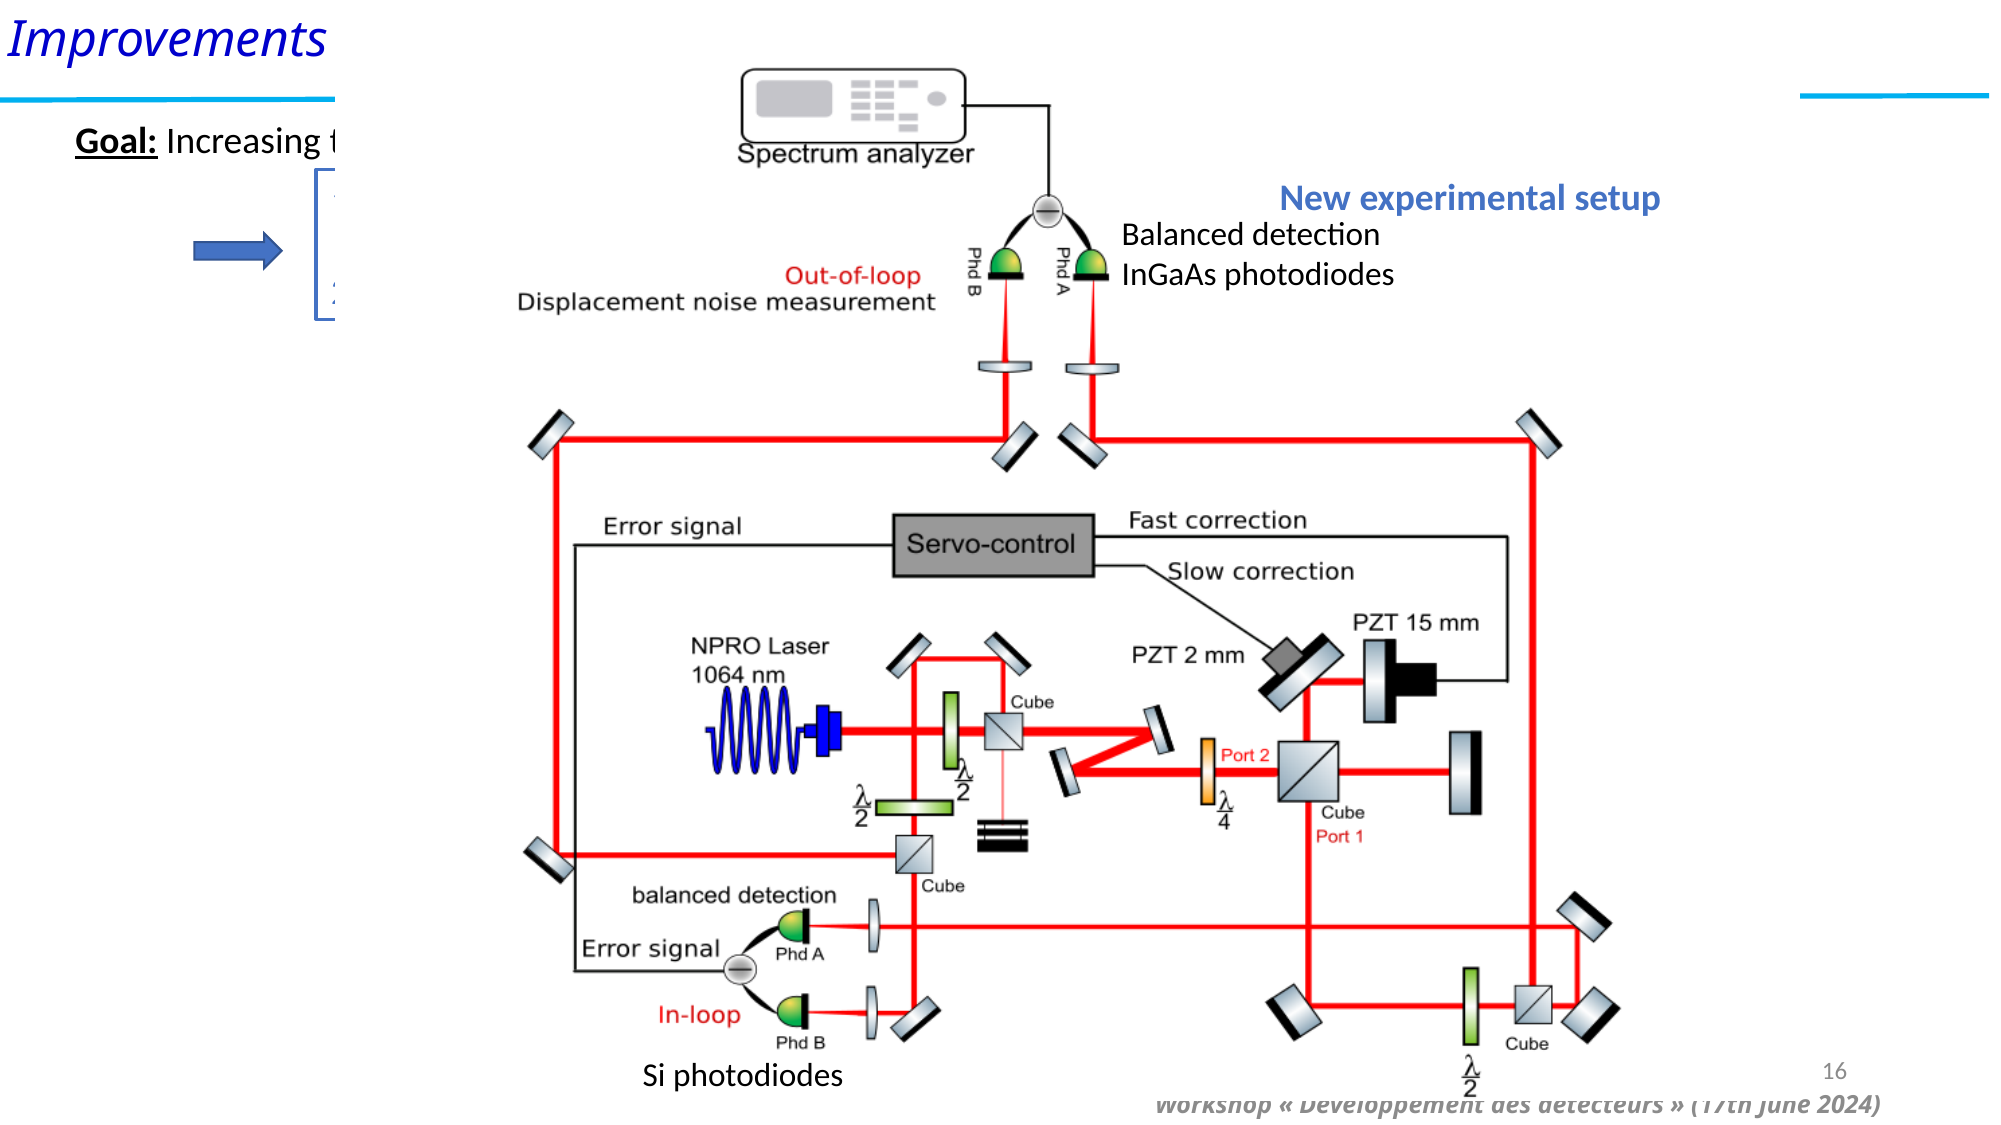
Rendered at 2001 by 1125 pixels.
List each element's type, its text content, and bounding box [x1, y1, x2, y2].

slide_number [1139, 1077, 1985, 1125]
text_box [335, 52, 1800, 1101]
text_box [1800, 95, 1990, 101]
text_box [193, 230, 284, 271]
slide_number 16 [1800, 1039, 1863, 1077]
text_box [449, 1101, 1593, 1105]
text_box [0, 95, 335, 101]
text_box Improvements [0, 0, 1449, 75]
text_box Goal: Increasing the input optical power on the photodiode without degrading the sensitivity and the lock [60, 108, 335, 169]
